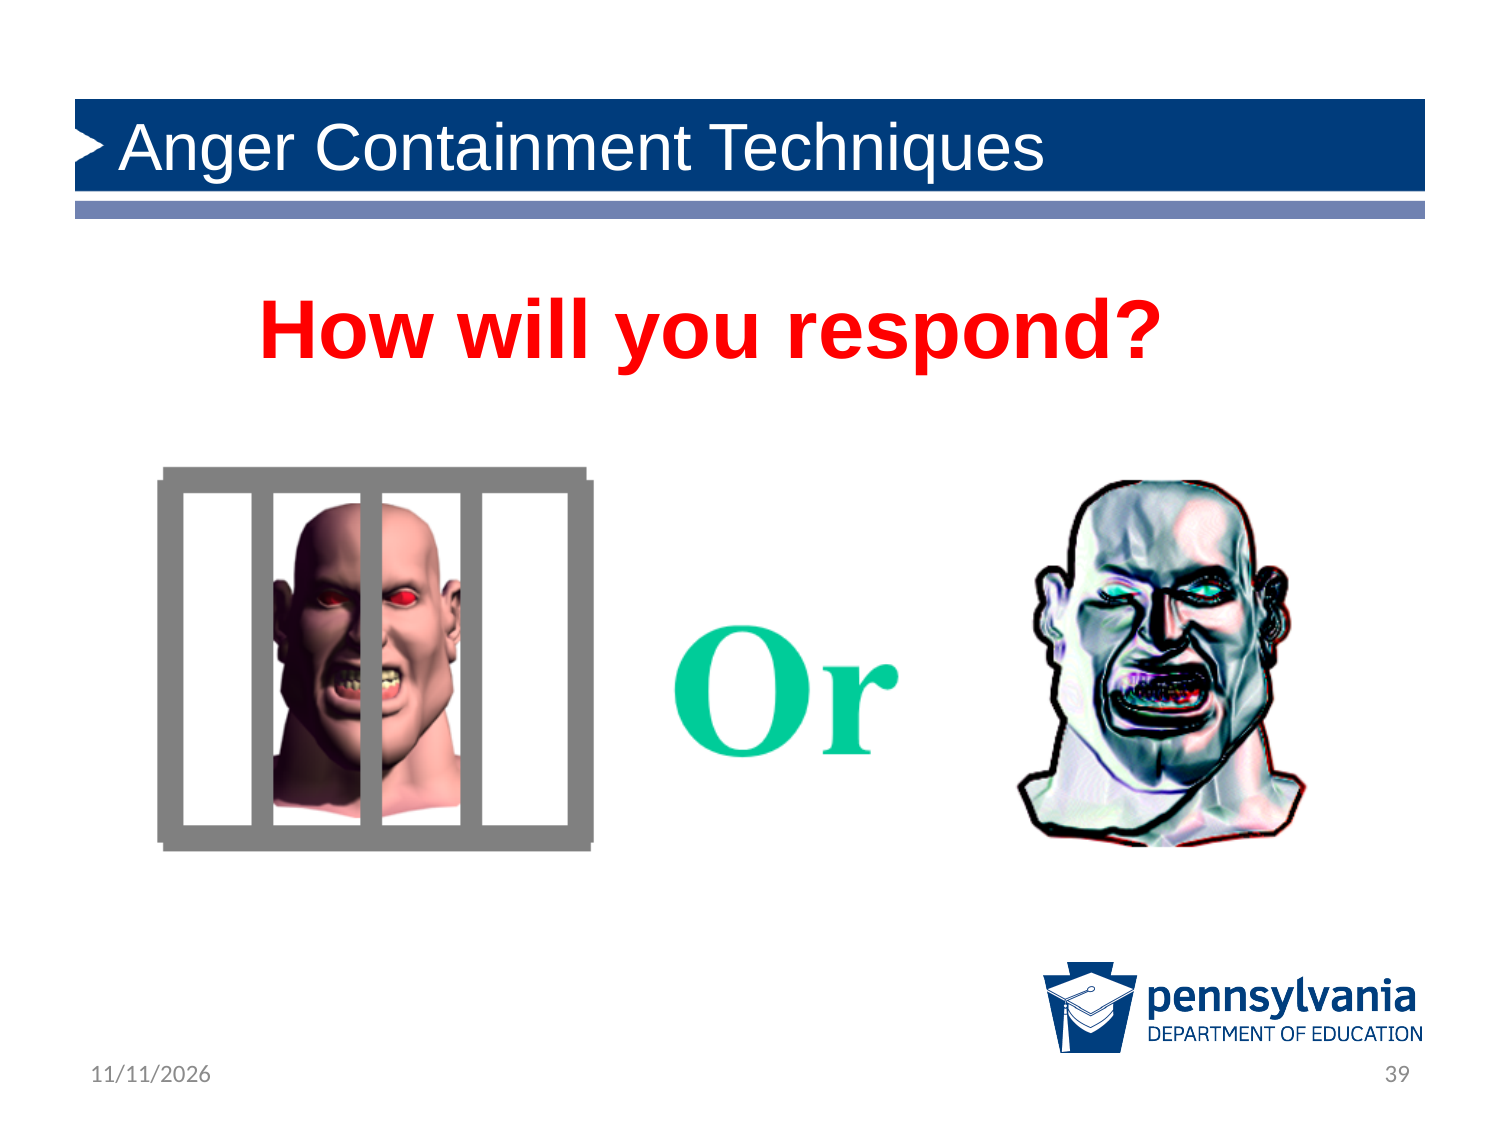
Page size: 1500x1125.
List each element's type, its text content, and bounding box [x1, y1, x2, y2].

text_box How will you respond? [243, 237, 1257, 403]
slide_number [75, 1042, 425, 1103]
slide_number 39 [1074, 1042, 1425, 1103]
title Anger Containment Techniques [75, 50, 1425, 238]
picture [124, 430, 1333, 888]
picture [1043, 962, 1422, 1053]
